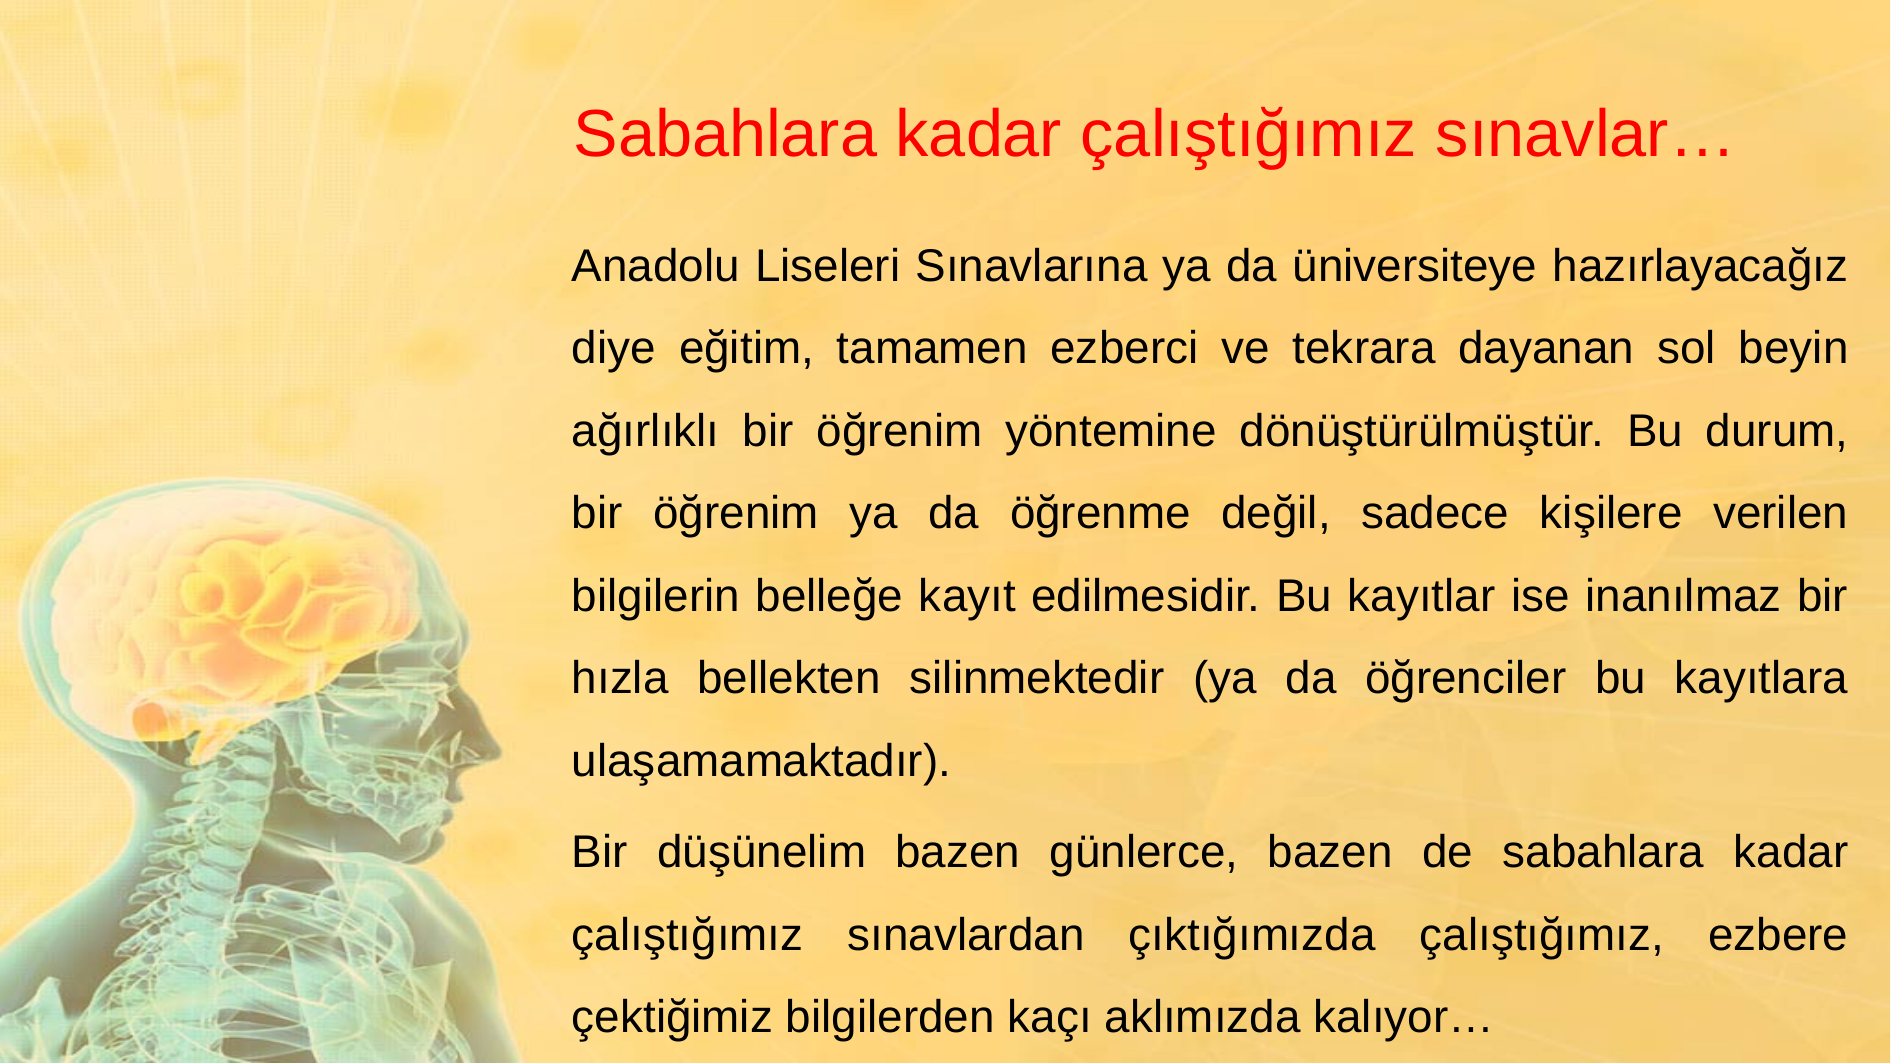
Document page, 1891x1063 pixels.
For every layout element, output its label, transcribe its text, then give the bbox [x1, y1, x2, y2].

picture [0, 0, 1891, 1063]
title Sabahlara kadar çalıştığımız sınavlar… [558, 0, 1865, 178]
list Anadolu Liseleri Sınavlarına ya da üniversiteye hazırlayacağız diye eğitim, tamamen ezberci ve tekrara dayanan sol beyin ağırlıklı bir öğrenim yöntemine dönüştürülmüştür. Bu durum, bir öğrenim ya da öğrenme değil, sadece kişilere verilen bilgilerin belleğe kayıt edilmesidir. Bu kayıtlar ise inanılmaz bir hızla bellekten silinmektedir (ya da öğrenciler bu kayıtlara ulaşamamaktadır). Bir düşünelim bazen günlerce, bazen de sabahlara kadar çalıştığımız sınavlardan çıktığımızda çalıştığımız, ezbere çektiğimiz bilgilerden kaçı aklımızda kalıyor… [556, 200, 1865, 903]
